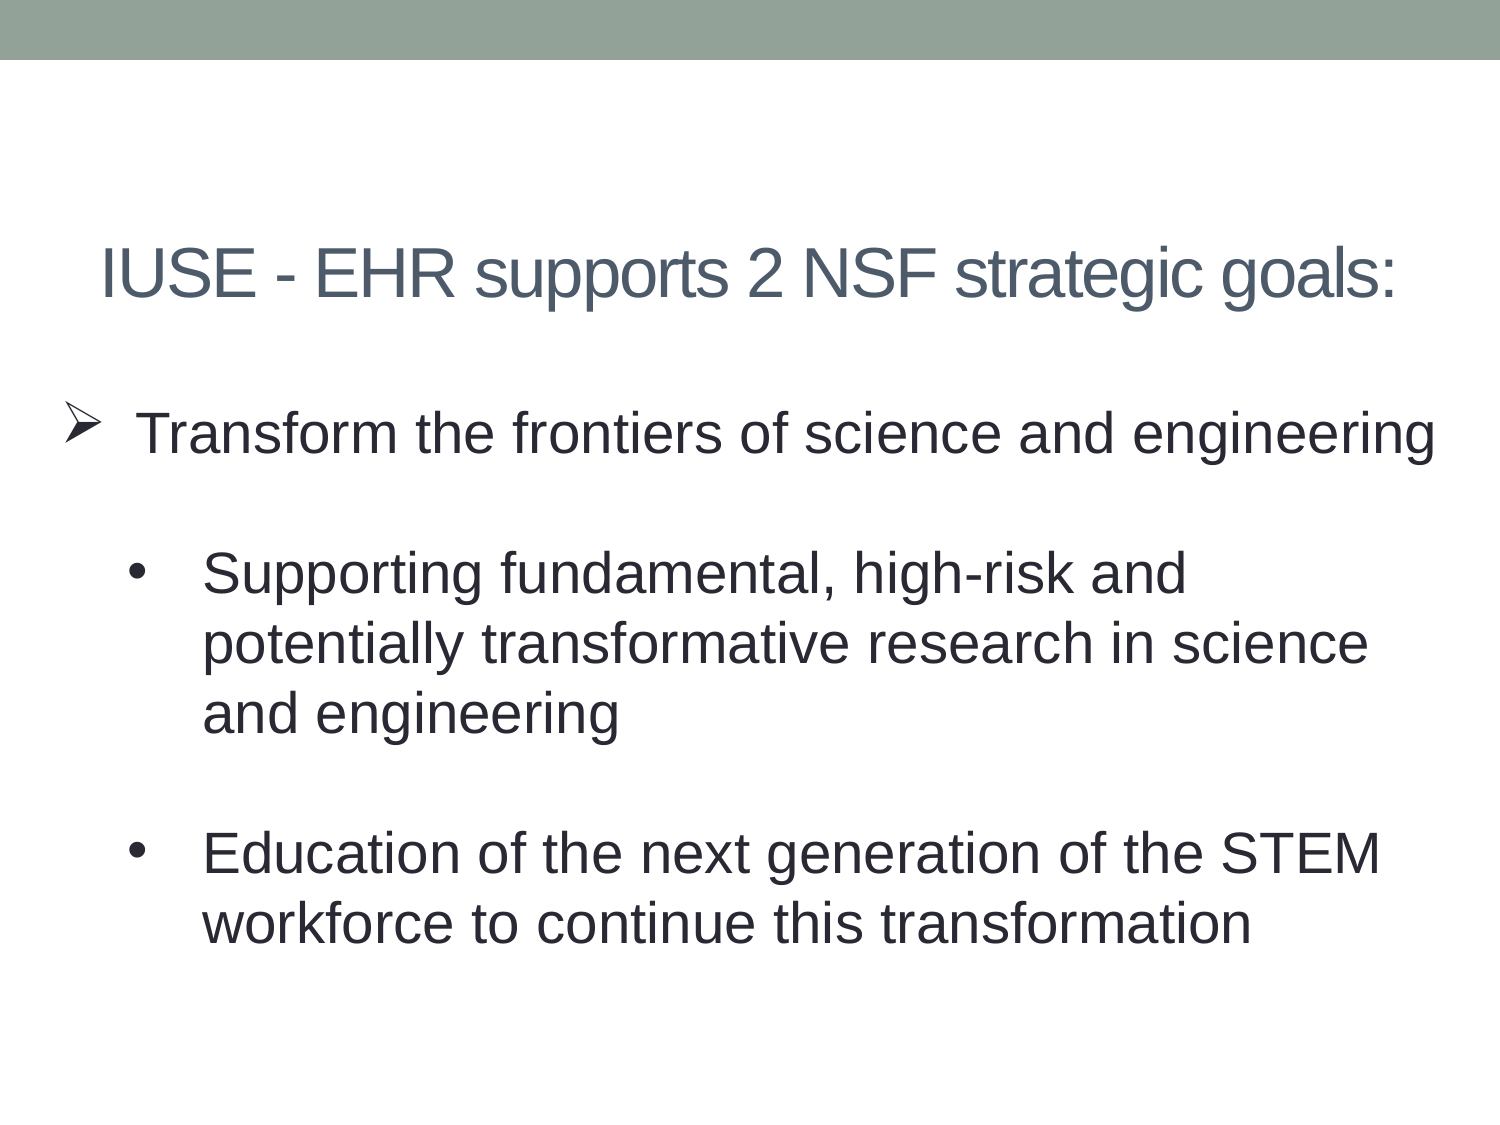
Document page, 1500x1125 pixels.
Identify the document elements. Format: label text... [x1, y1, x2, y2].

text_box Transform the frontiers of science and engineering Supporting fundamental, high-risk and potentially transformative research in science and engineering Education of the next generation of the STEM workforce to continue this transformation [37, 387, 1463, 963]
title IUSE - EHR supports 2 NSF strategic goals: [0, 174, 1500, 363]
